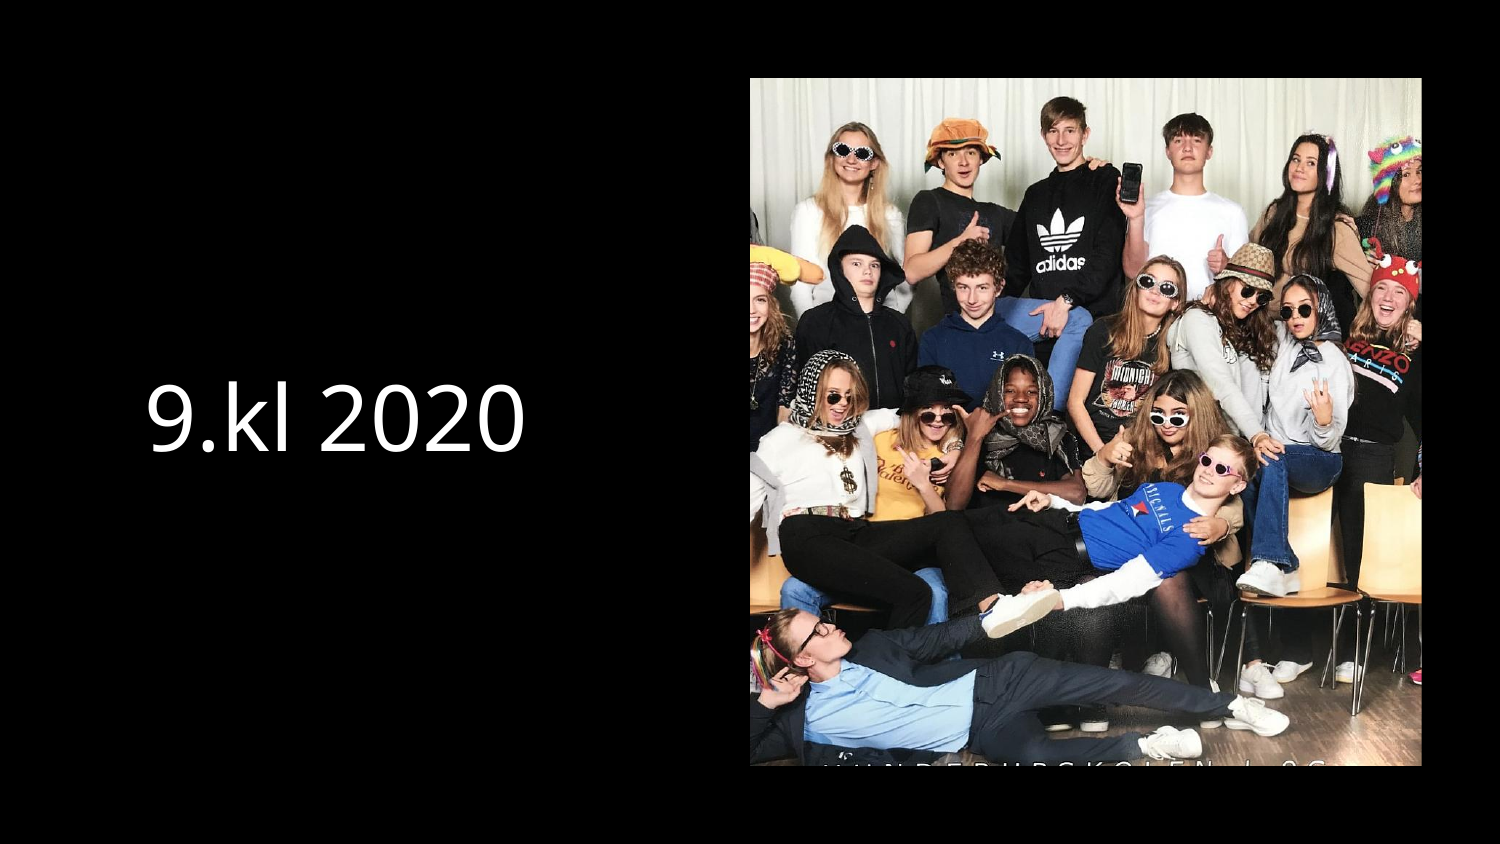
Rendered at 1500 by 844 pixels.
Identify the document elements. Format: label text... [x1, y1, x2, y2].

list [749, 78, 1422, 766]
title 9.kl 2020 [76, 78, 597, 766]
